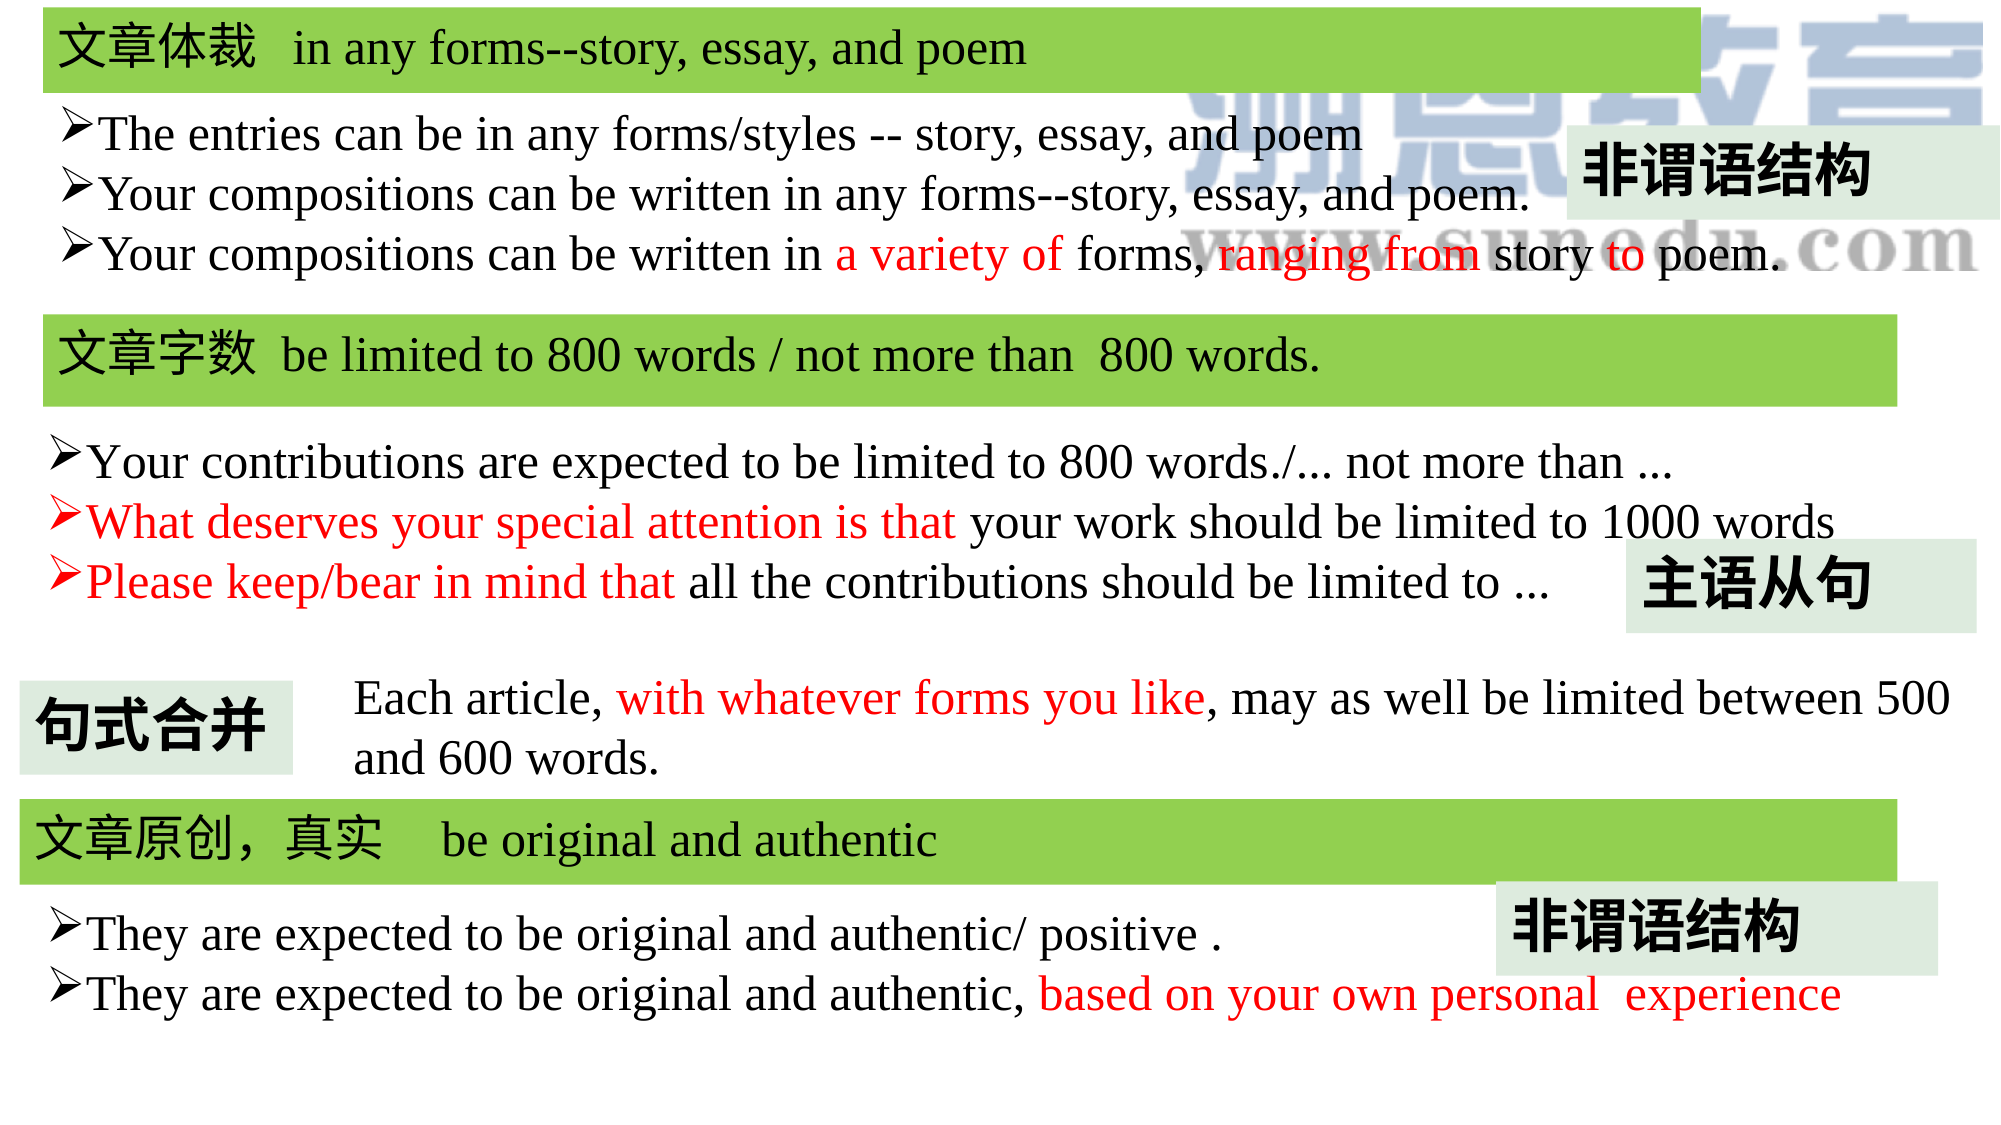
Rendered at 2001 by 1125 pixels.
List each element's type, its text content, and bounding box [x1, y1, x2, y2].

picture [1701, 10, 1983, 92]
text_box The entries can be in any forms/styles -- story, essay, and poem Your compositions can be written in any forms--story, essay, and poem. Your compositions can be written in a variety of forms, ranging from story to poem. [43, 92, 2000, 288]
text_box They are expected to be original and authentic/ positive . They are expected to be original and authentic, based on your own personal experience [31, 893, 1951, 1028]
text_box Your contributions are expected to be limited to 800 words./... not more than ... What deserves your special attention is that your work should be limited to 1000 words Please keep/bear in mind that all the contributions should be limited to ... [31, 420, 2000, 616]
text_box 文章原创，真实 be original and authentic [19, 799, 1898, 885]
text_box 句式合并 [19, 680, 293, 775]
text_box 文章体裁 in any forms--story, essay, and poem [43, 7, 1701, 92]
text_box 文章字数 be limited to 800 words / not more than 800 words. [43, 314, 1898, 407]
text_box 主语从句 [1626, 538, 1977, 634]
text_box 非谓语结构 [1566, 125, 2000, 220]
text_box 非谓语结构 [1496, 881, 1939, 976]
text_box Each article, with whatever forms you like, may as well be limited between 500 and 600 words. [338, 656, 2000, 800]
